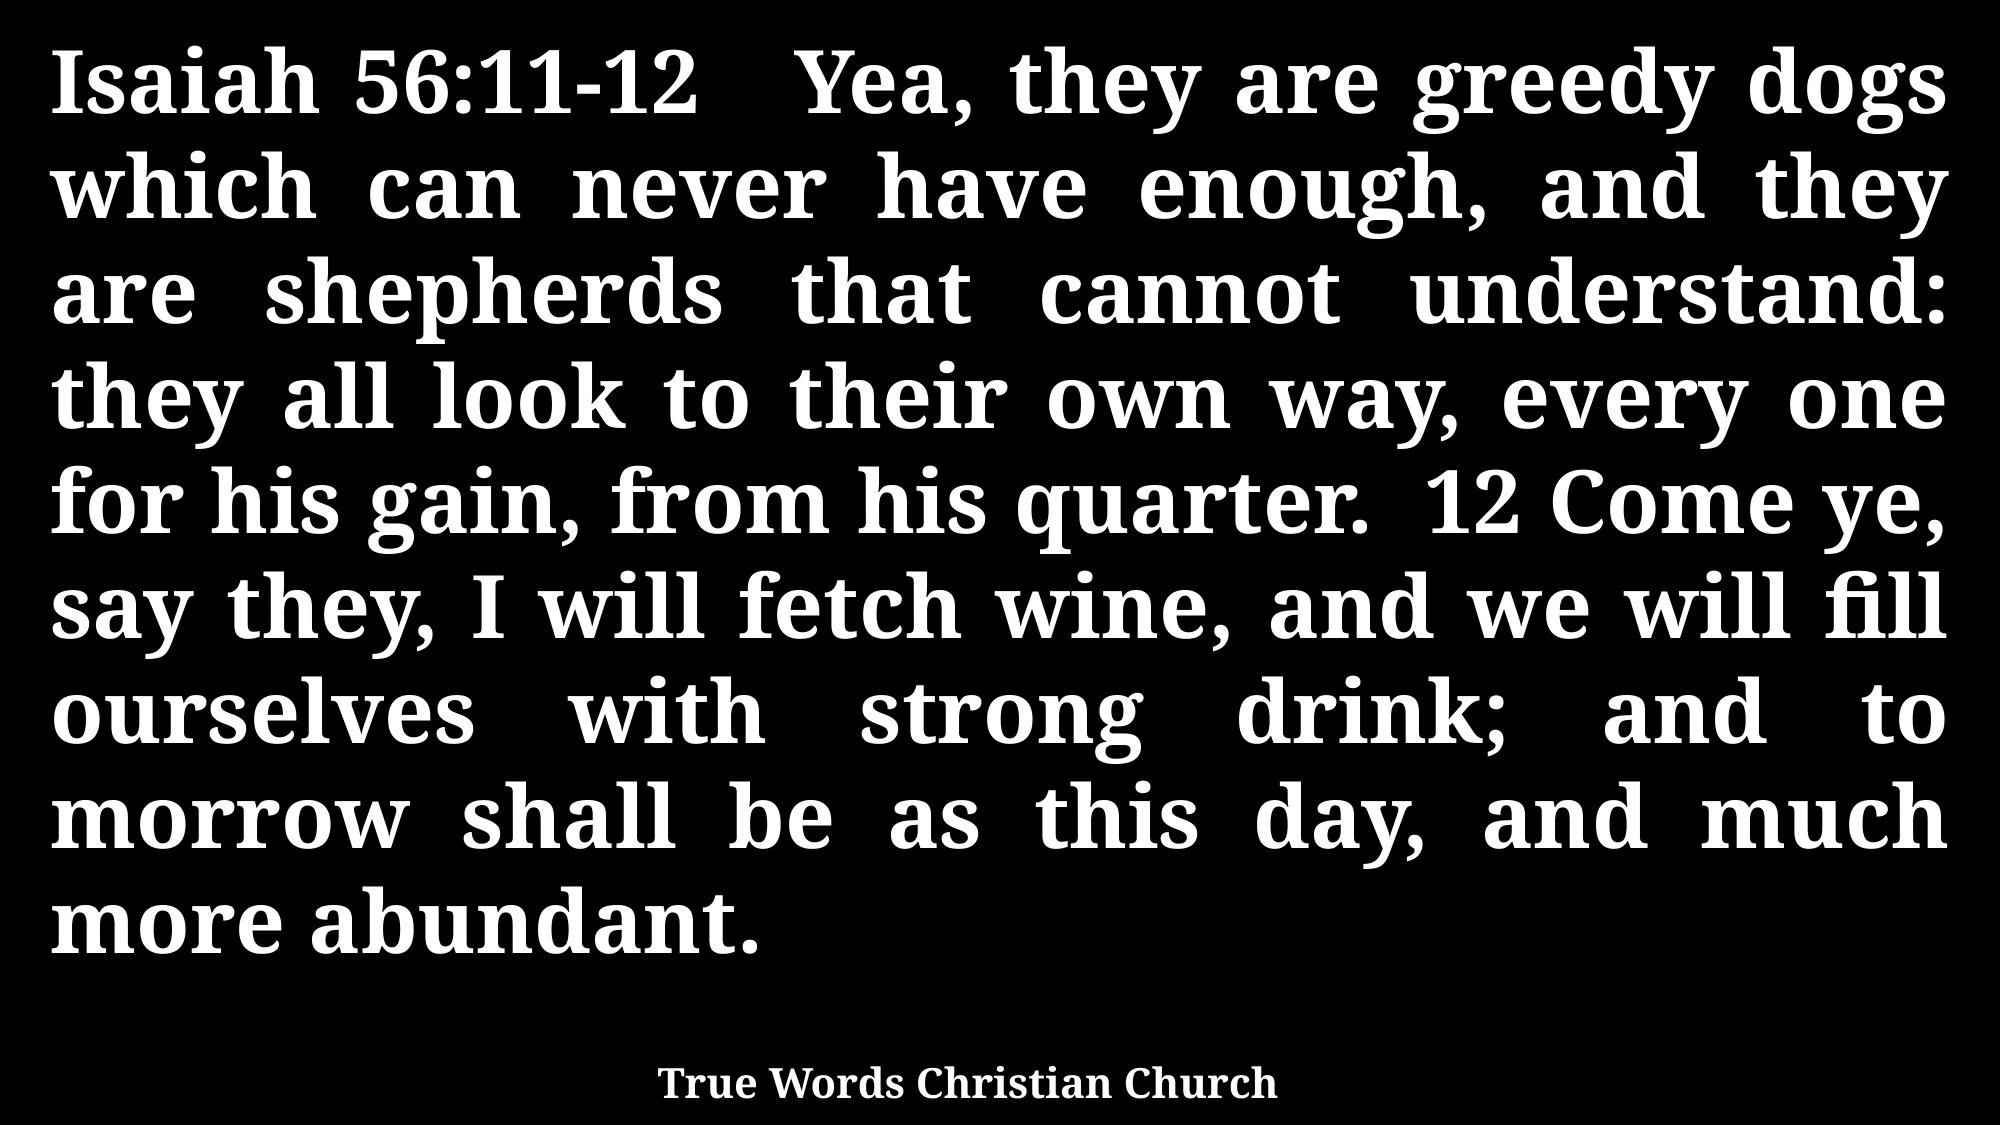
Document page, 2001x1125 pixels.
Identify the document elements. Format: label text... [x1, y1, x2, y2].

text_box True Words Christian Church [642, 1049, 1294, 1114]
text_box Isaiah 56:11-12 Yea, they are greedy dogs which can never have enough, and they are shepherds that cannot understand: they all look to their own way, every one for his gain, from his quarter. 12 Come ye, say they, I will fetch wine, and we will fill ourselves with strong drink; and to morrow shall be as this day, and much more abundant. [35, 18, 1965, 979]
